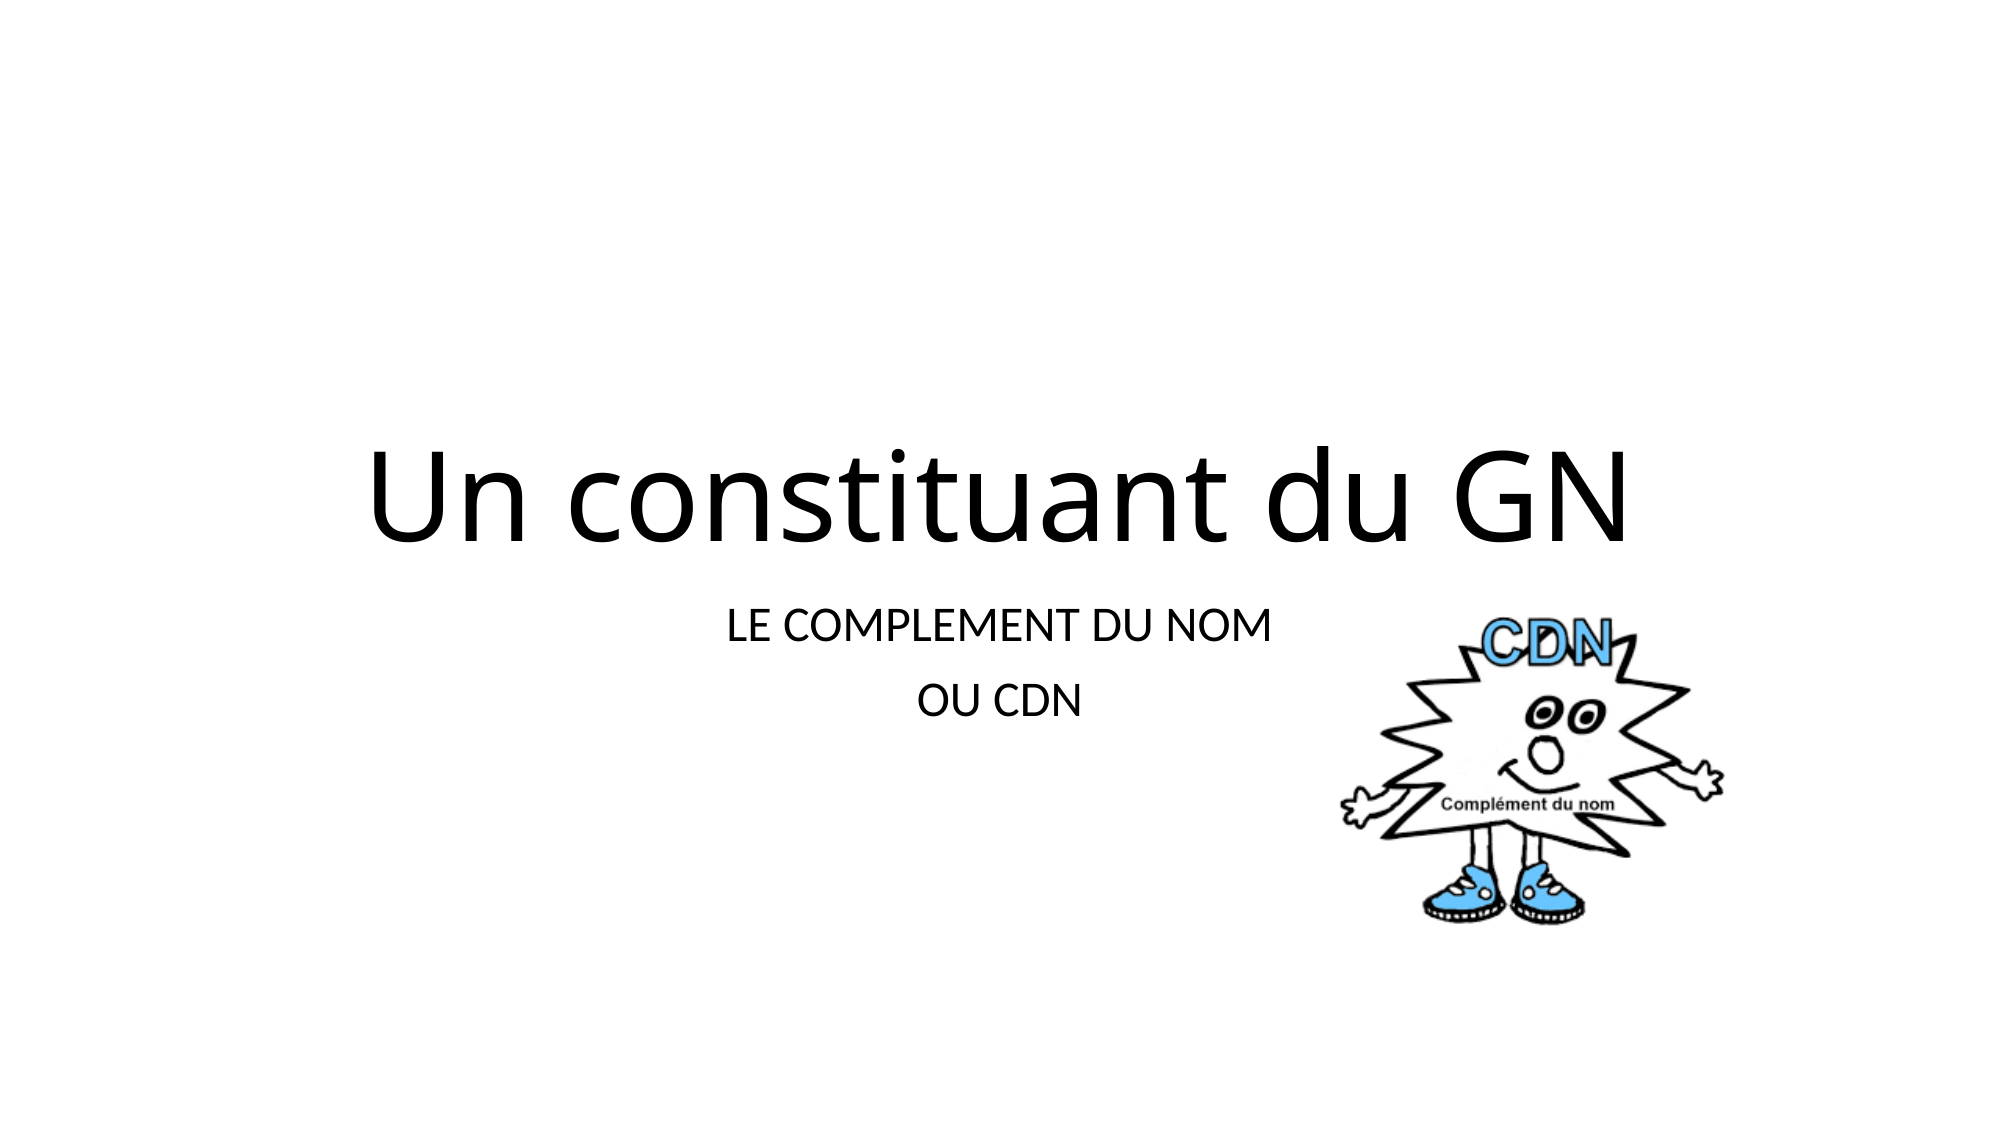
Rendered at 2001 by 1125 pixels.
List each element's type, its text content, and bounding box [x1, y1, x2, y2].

subtitle LE COMPLEMENT DU NOM OU CDN [249, 590, 1750, 863]
picture [1338, 610, 1728, 927]
title Un constituant du GN [249, 184, 1750, 576]
